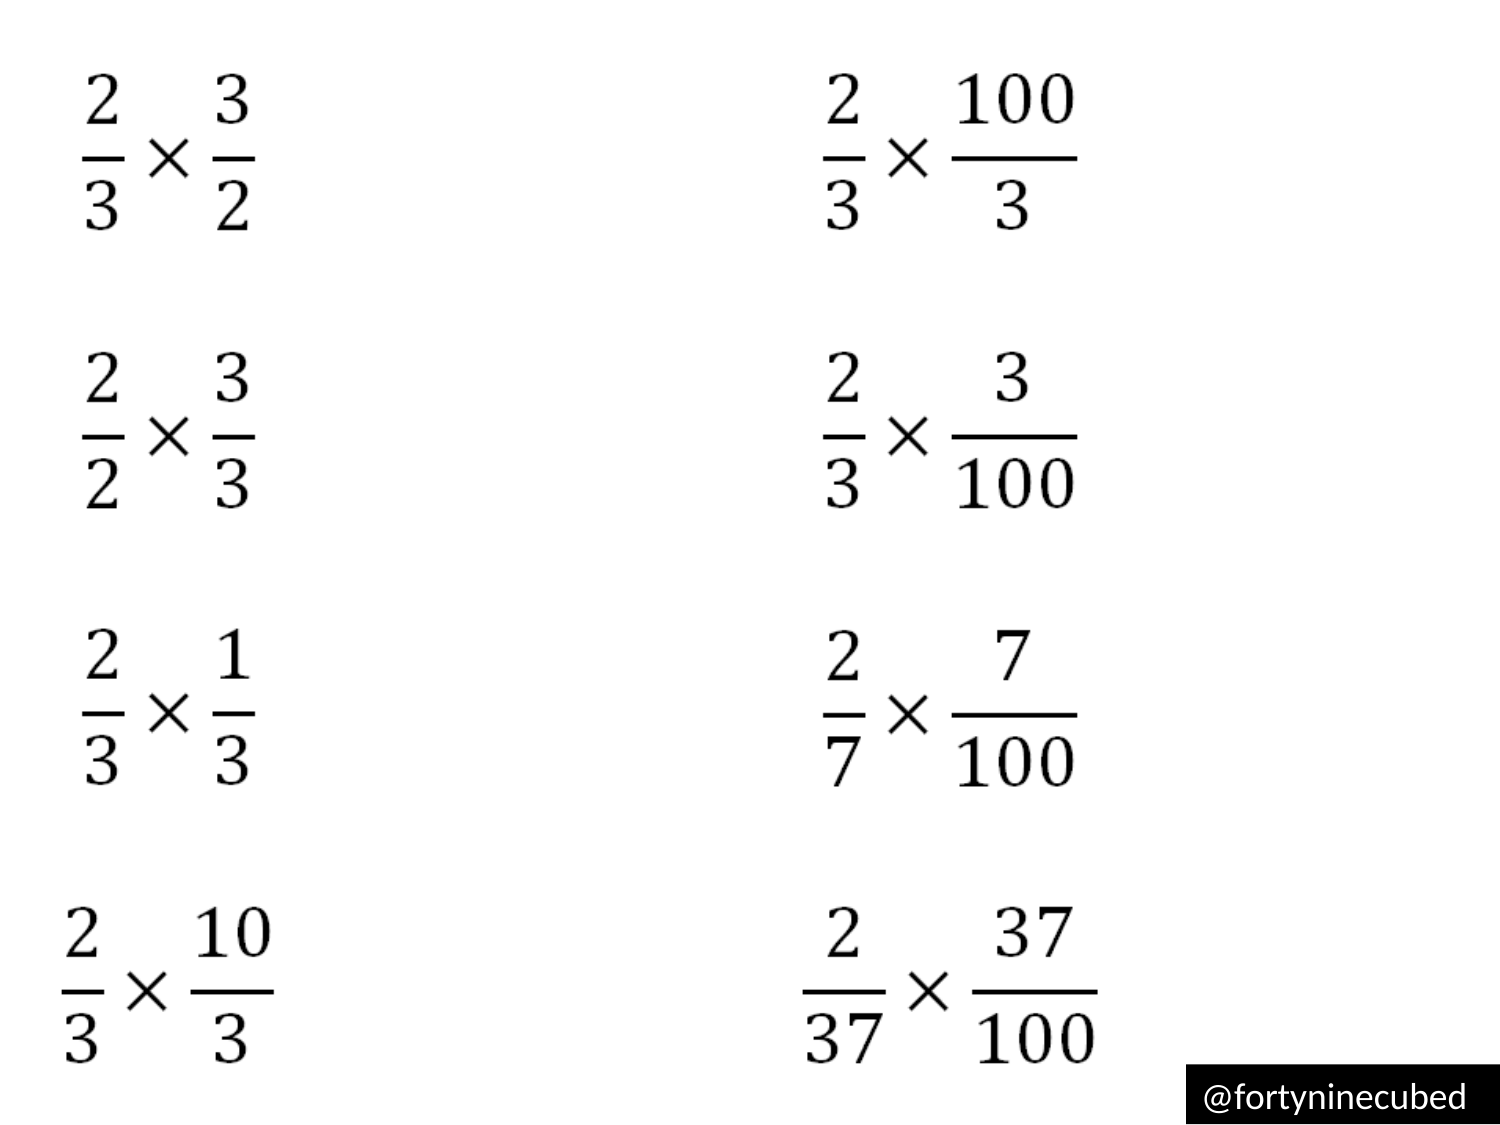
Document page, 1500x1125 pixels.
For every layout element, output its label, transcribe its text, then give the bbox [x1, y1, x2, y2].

picture [40, 60, 293, 1090]
text_box @fortyninecubed [1186, 1064, 1500, 1125]
picture [781, 44, 1123, 1077]
